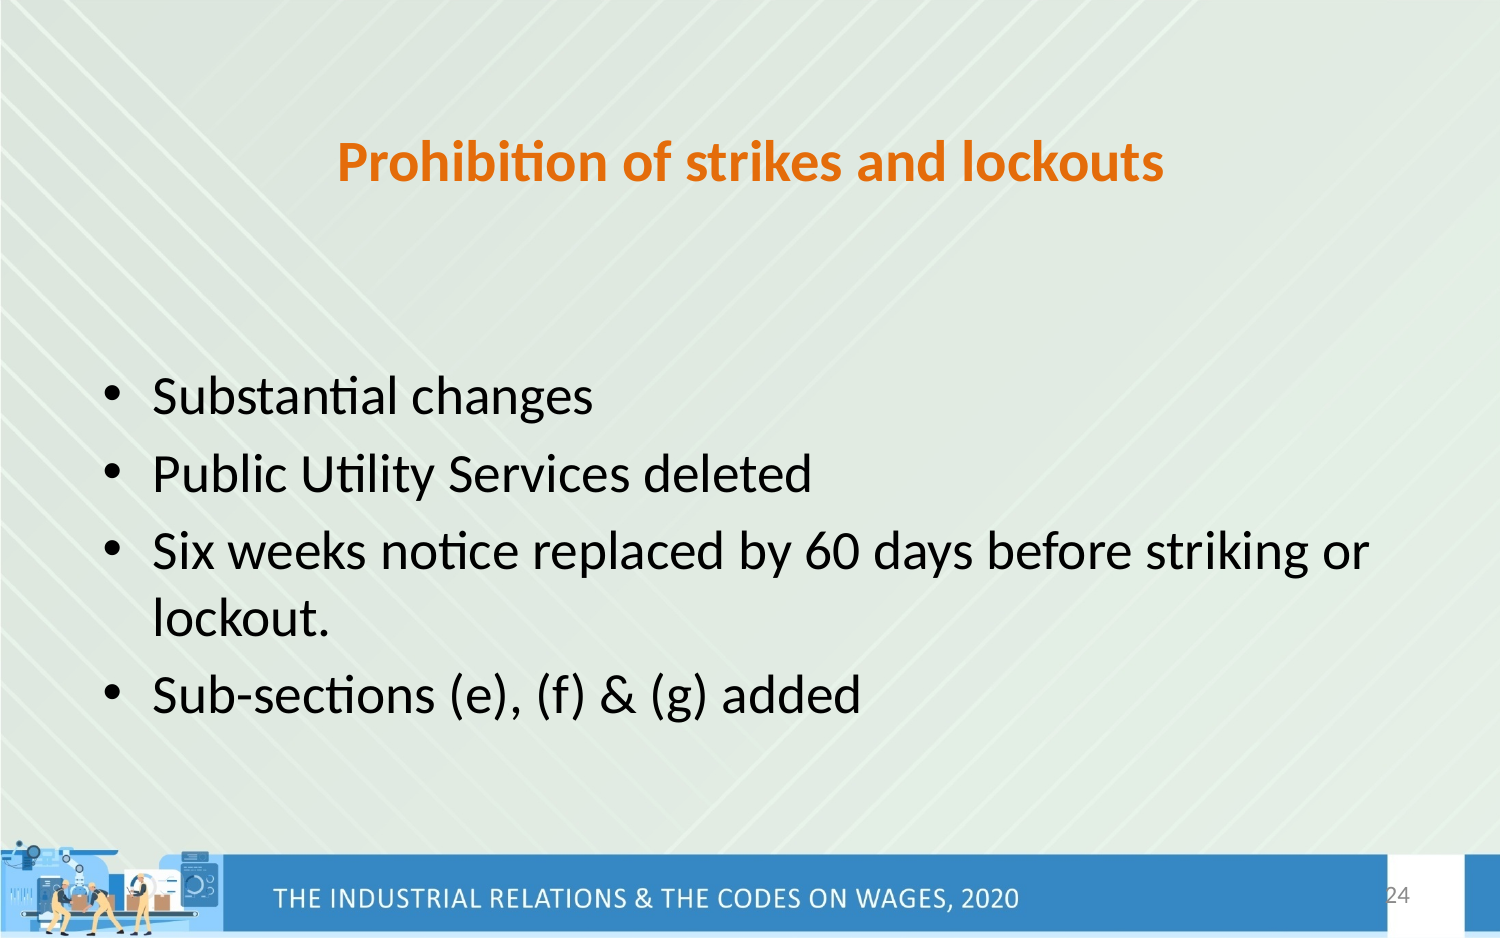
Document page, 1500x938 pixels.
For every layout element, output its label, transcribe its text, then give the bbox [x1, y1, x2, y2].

slide_number 24 [1074, 868, 1425, 919]
title Prohibition of strikes and lockouts [76, 114, 1427, 271]
list Substantial changes Public Utility Services deleted Six weeks notice replaced by 60 days before striking or lockout. Sub-sections (e), (f) & (g) added [87, 119, 1438, 739]
picture [0, 0, 1500, 938]
